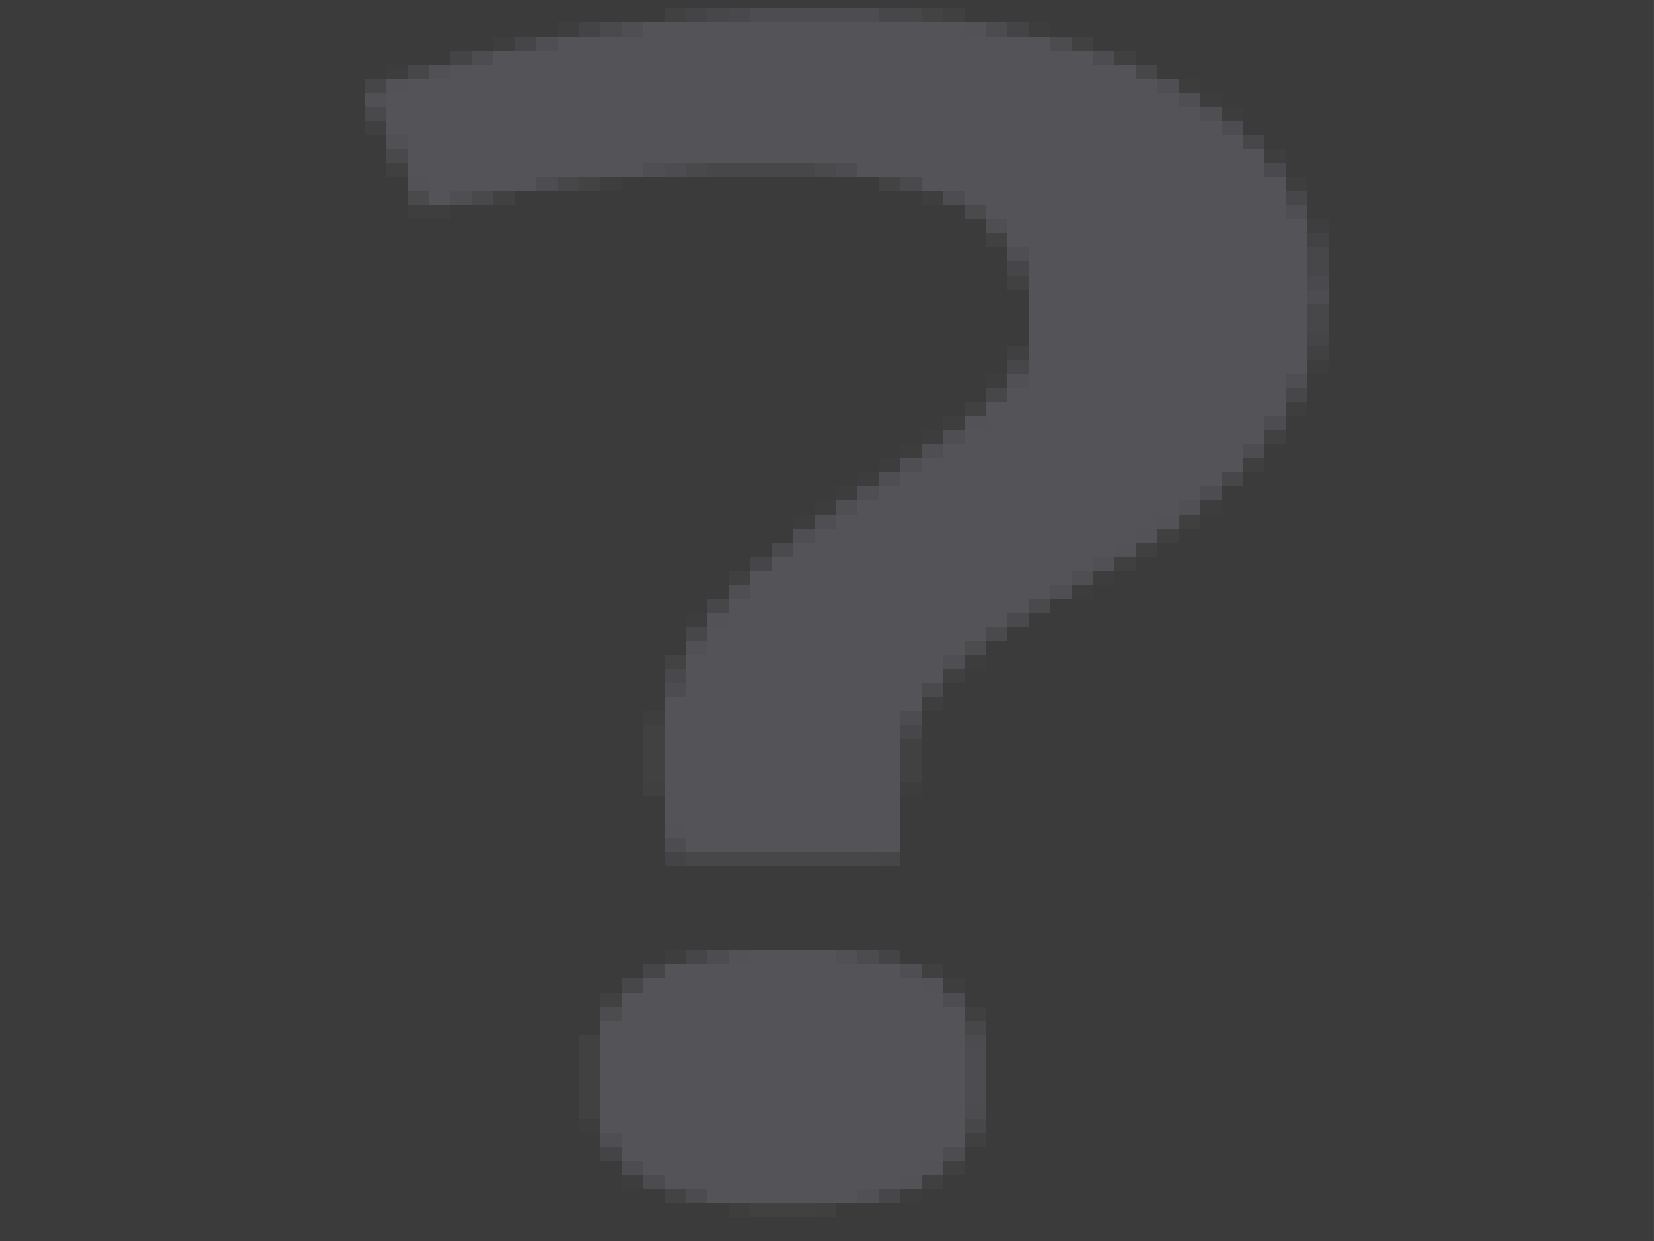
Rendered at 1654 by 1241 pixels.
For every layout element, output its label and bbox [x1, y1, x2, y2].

text_box [0, 0, 1654, 1241]
